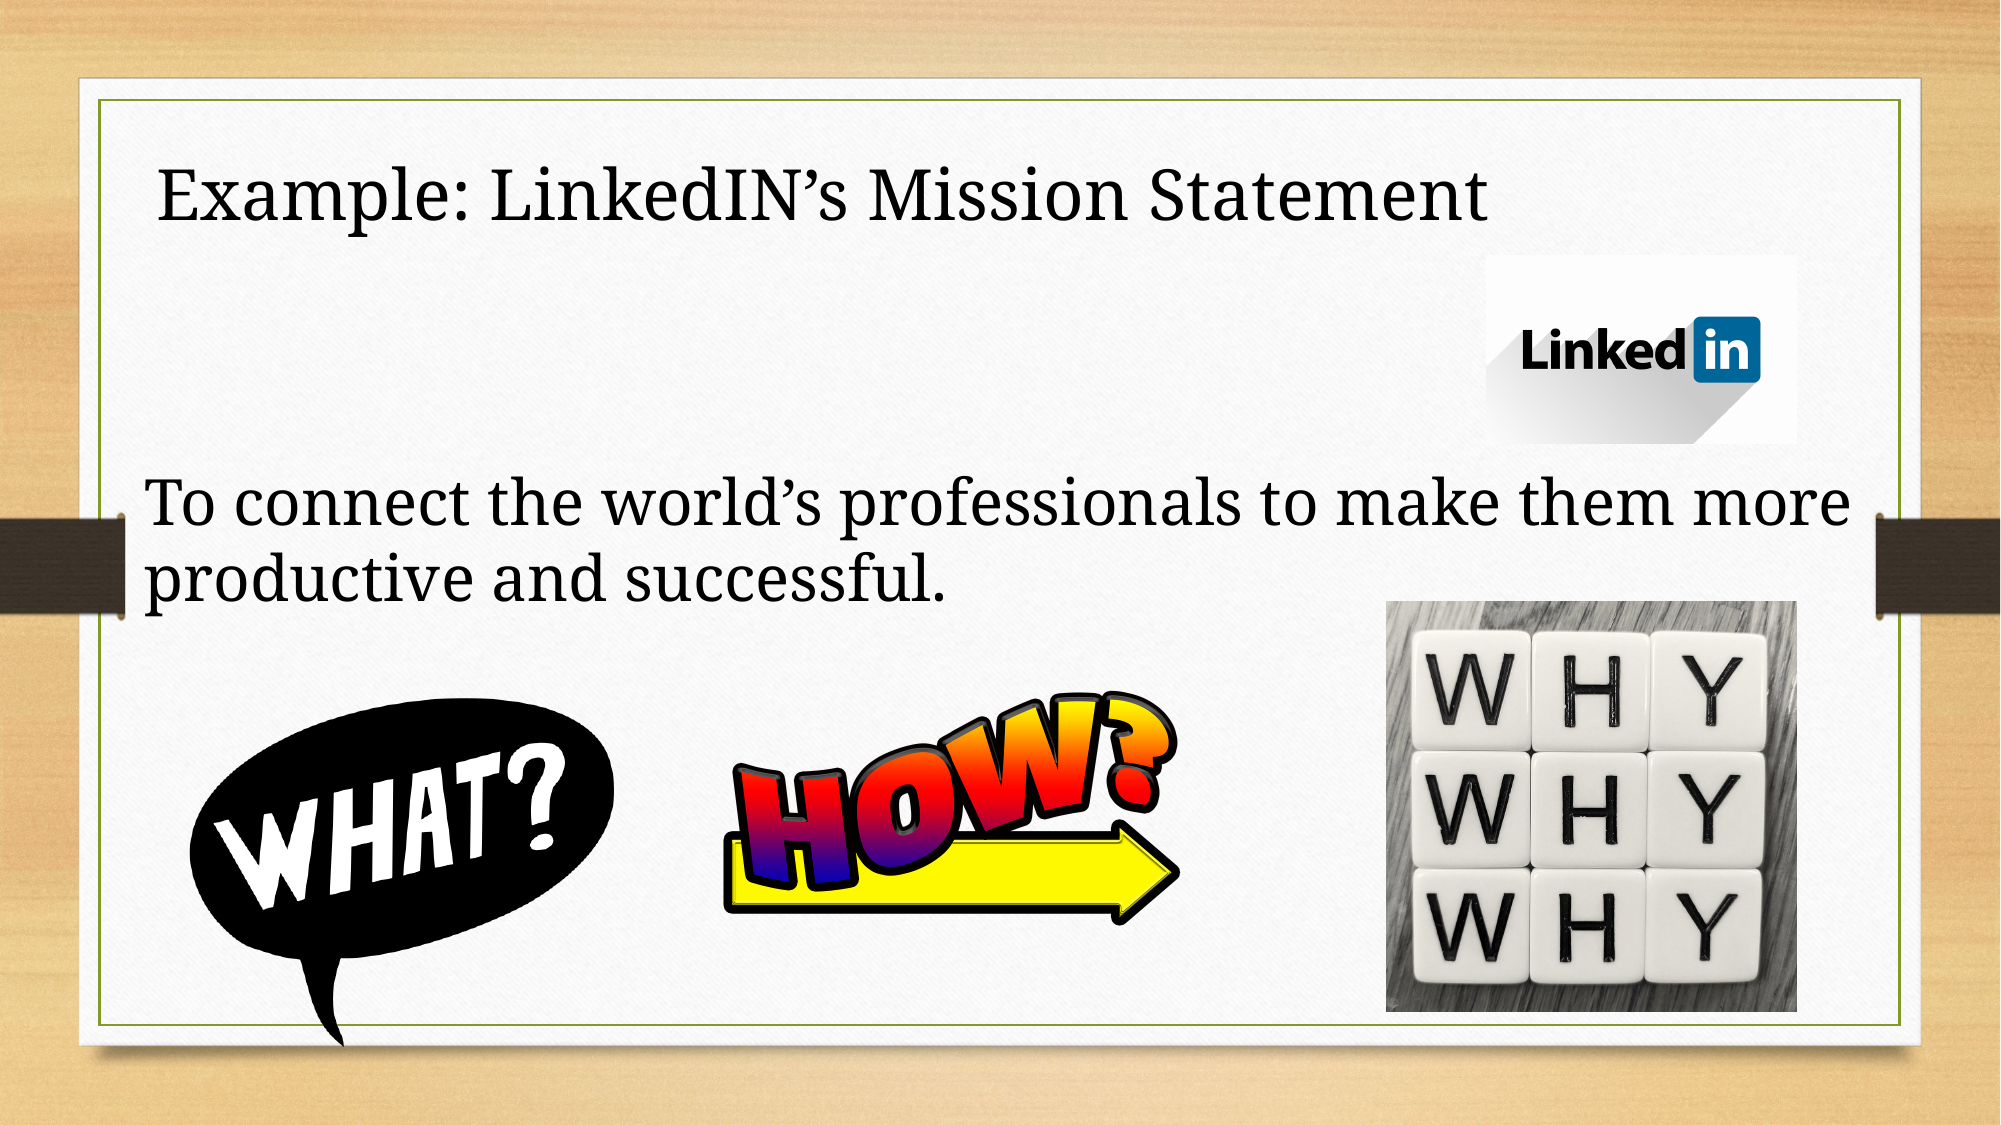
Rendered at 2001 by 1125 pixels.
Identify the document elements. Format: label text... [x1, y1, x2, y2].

picture [0, 0, 2001, 1125]
title Example: LinkedIN’s Mission Statement [136, 129, 2000, 256]
list To connect the world’s professionals to make them more productive and successful. [124, 331, 1876, 996]
